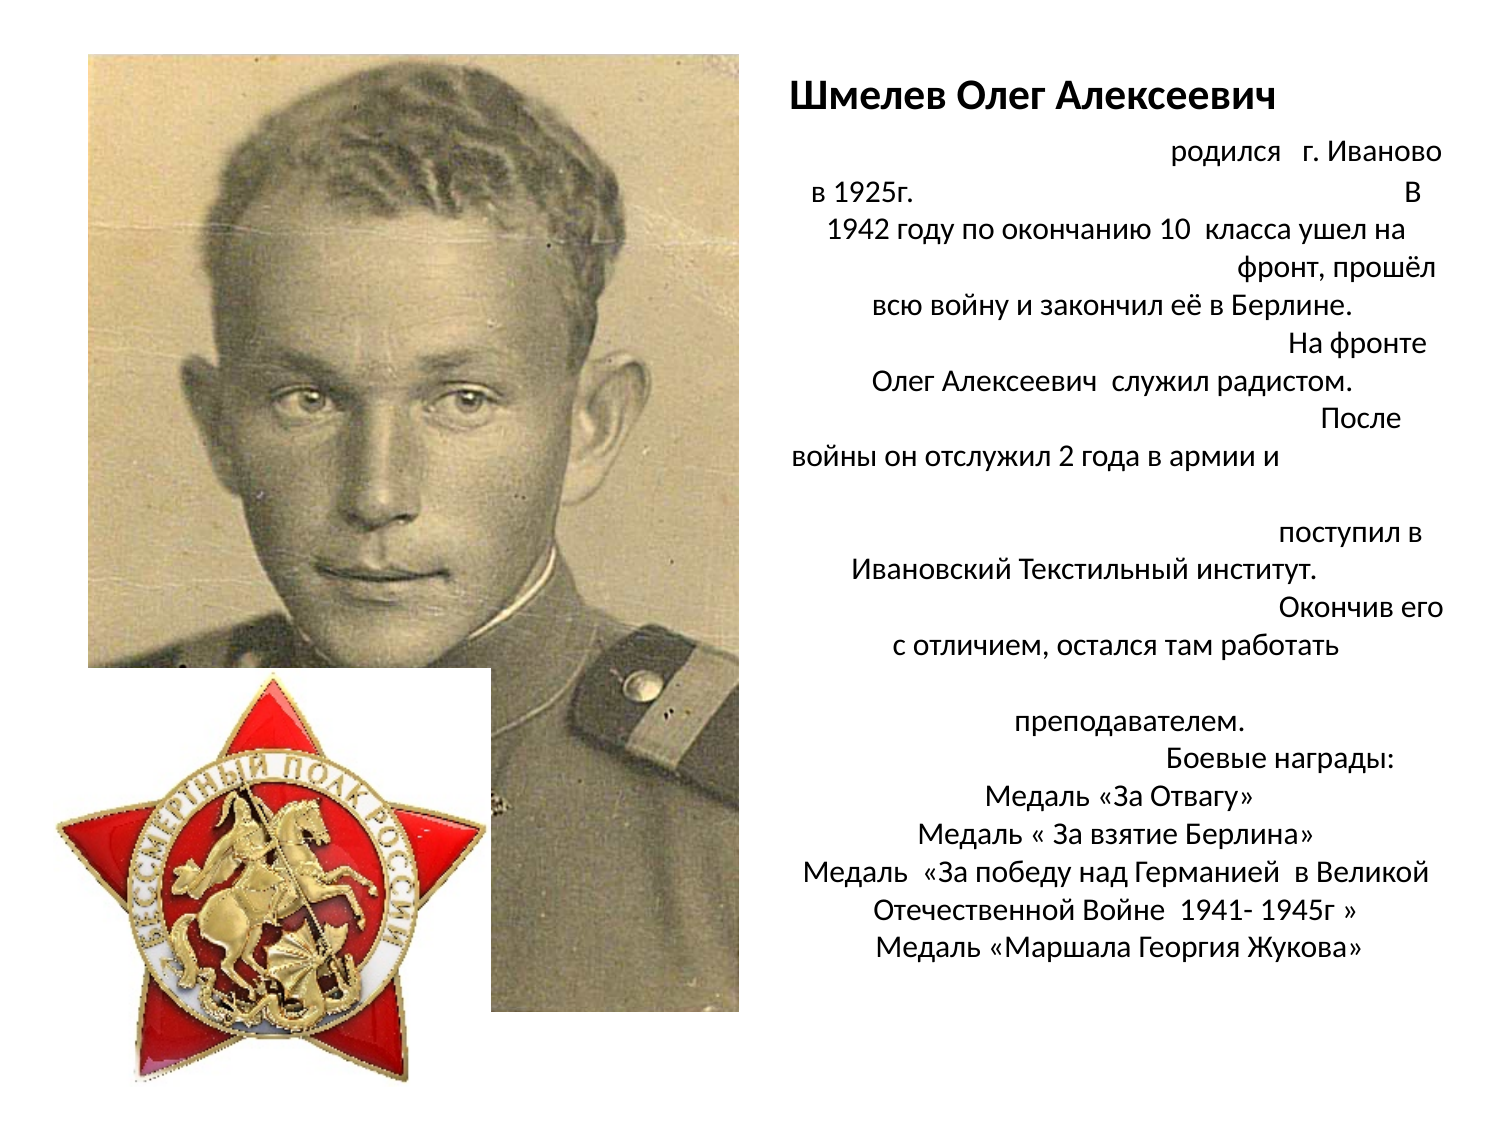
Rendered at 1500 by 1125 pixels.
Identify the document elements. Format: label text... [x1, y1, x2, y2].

picture [52, 54, 739, 1088]
title Шмелев Олег Алексеевич родился г. Иваново в 1925г. В 1942 году по окончанию 10 класса ушел на фронт, прошёл всю войну и закончил её в Берлине. На фронте Олег Алексеевич служил радистом. После войны он отслужил 2 года в армии и поступил в Ивановский Текстильный институт. Окончив его с отличием, остался там работать преподавателем. Боевые награды: Медаль «За Отвагу» Медаль « За взятие Берлина» Медаль «За победу над Германией в Великой Отечественной Войне 1941- 1945г » Медаль «Маршала Георгия Жукова» [773, 45, 1459, 1024]
